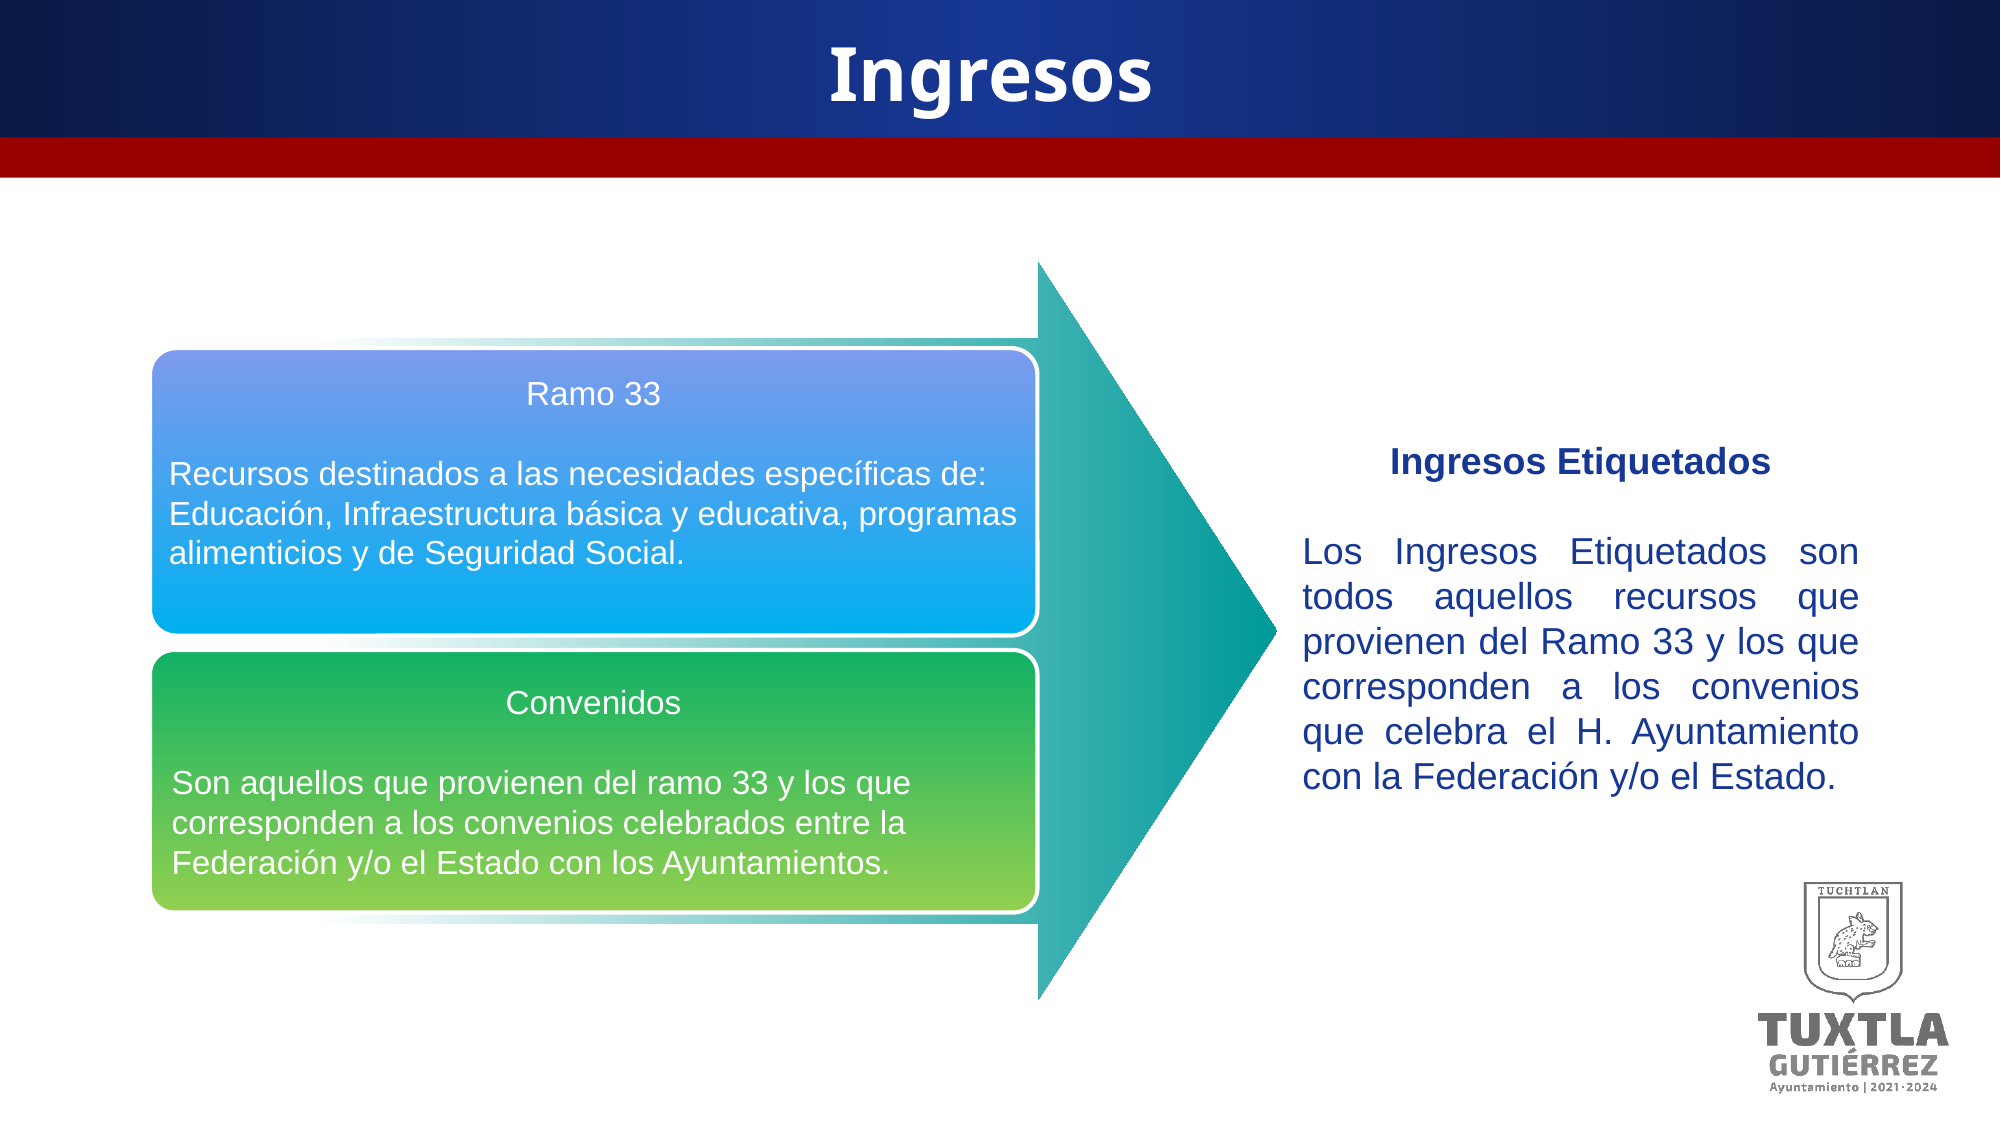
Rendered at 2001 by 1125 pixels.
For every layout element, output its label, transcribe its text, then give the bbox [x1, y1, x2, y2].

title Ingresos [66, 24, 1917, 118]
picture [1747, 877, 1959, 1098]
text_box Convenidos Son aquellos que provienen del ramo 33 y los que corresponden a los convenios celebrados entre la Federación y/o el Estado con los Ayuntamientos. [149, 649, 1038, 913]
text_box Ingresos Etiquetados Los Ingresos Etiquetados son todos aquellos recursos que provienen del Ramo 33 y los que corresponden a los convenios que celebra el H. Ayuntamiento con la Federación y/o el Estado. [1283, 538, 1879, 697]
text_box Ramo 33 Recursos destinados a las necesidades específicas de: Educación, Infraestructura básica y educativa, programas alimenticios y de Seguridad Social. [149, 348, 1038, 636]
text_box [312, 262, 1278, 1000]
